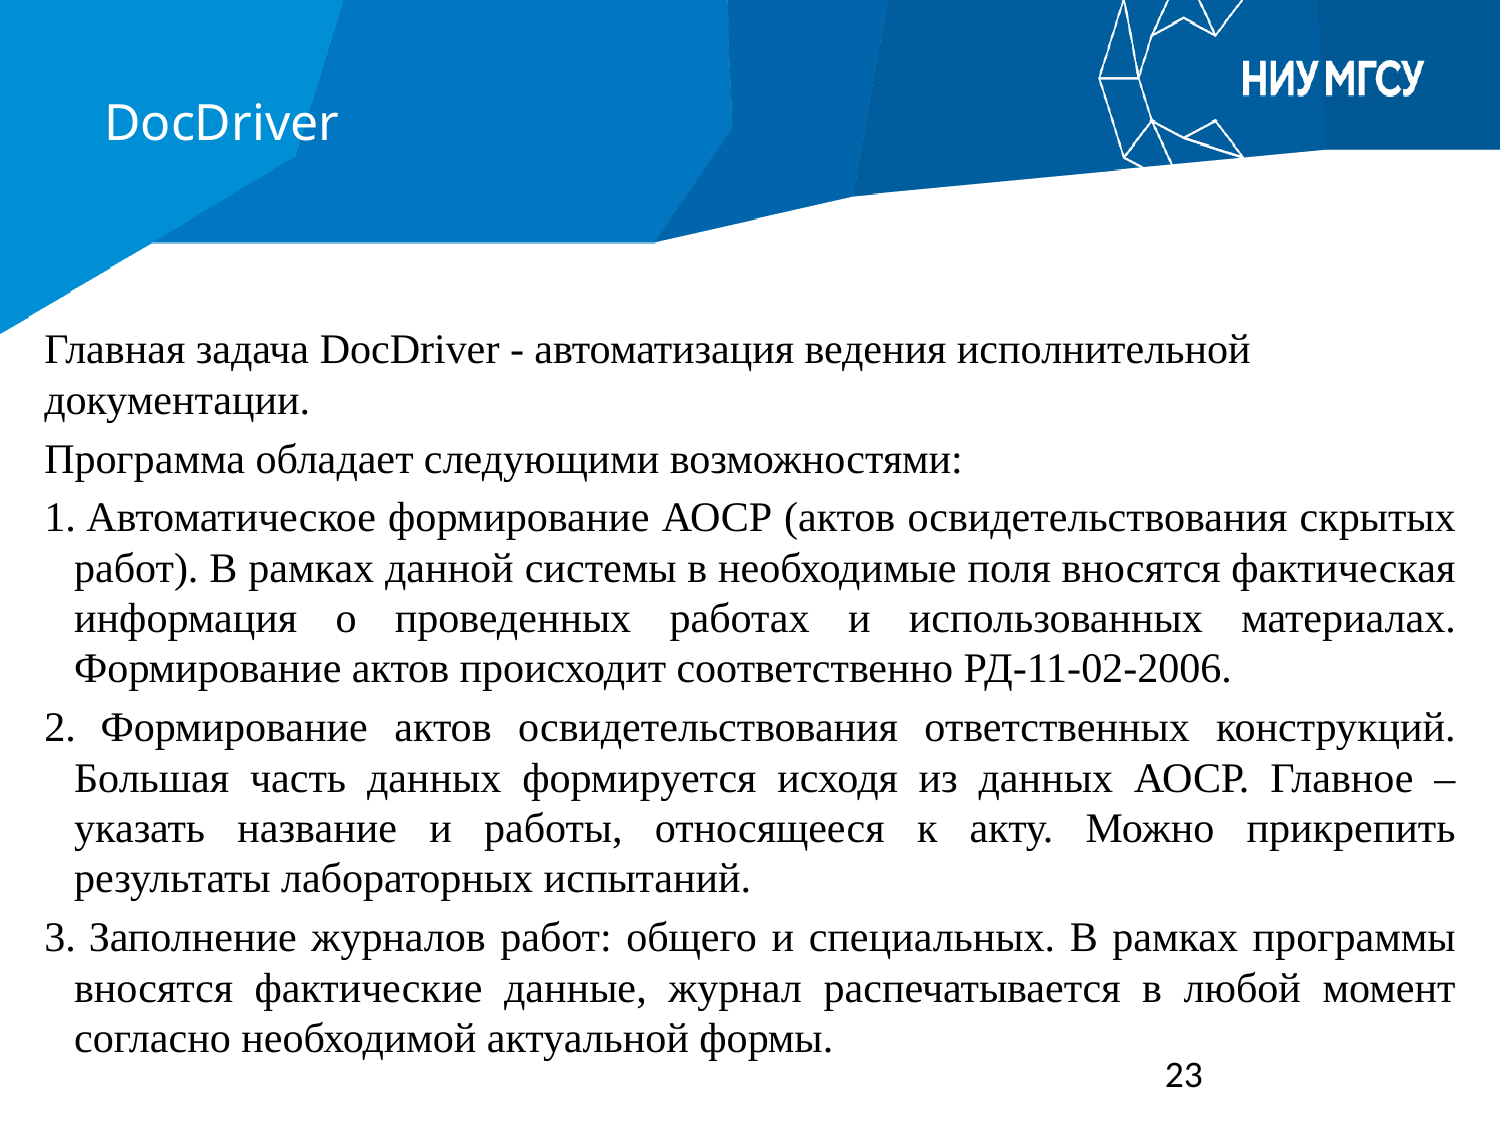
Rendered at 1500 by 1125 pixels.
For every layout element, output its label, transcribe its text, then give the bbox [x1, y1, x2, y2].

title DocDriver [75, 45, 1425, 197]
list Главная задача DocDriver - автоматизация ведения исполнительной документации. Программа обладает следующими возможностями: Автоматическое формирование АОСР (актов освидетельствования скрытых работ). В рамках данной системы в необходимые поля вносятся фактическая информация о проведенных работах и использованных материалах. Формирование актов происходит соответственно РД-11-02-2006. Формирование актов освидетельствования ответственных конструкций. Большая часть данных формируется исходя из данных АОСР. Главное – указать название и работы, относящееся к акту. Можно прикрепить результаты лабораторных испытаний. Заполнение журналов работ: общего и специальных. В рамках программы вносятся фактические данные, журнал распечатывается в любой момент согласно необходимой актуальной формы. [29, 314, 1471, 1098]
picture [0, 319, 1500, 1125]
slide_number 23 [1149, 1042, 1500, 1103]
picture [36, 0, 1500, 1042]
